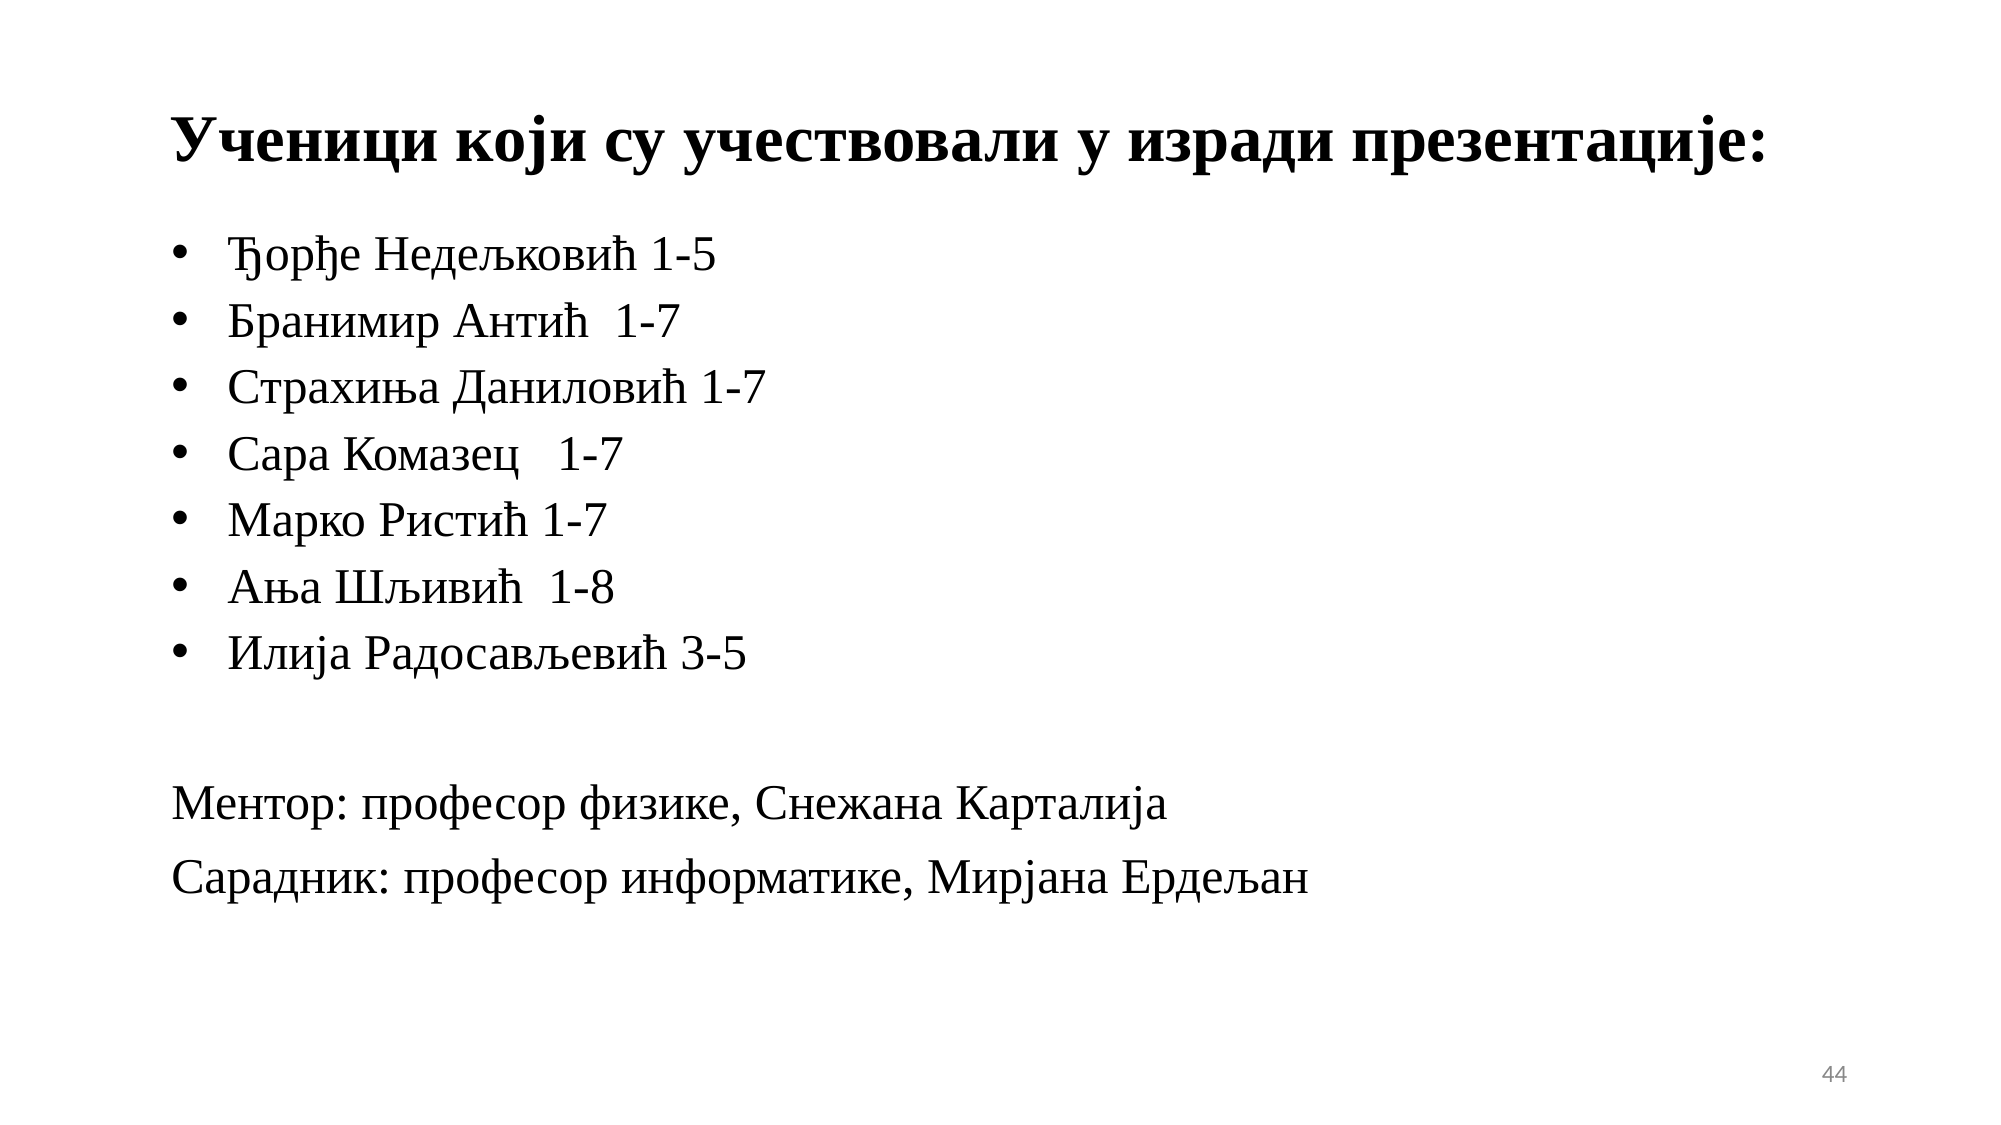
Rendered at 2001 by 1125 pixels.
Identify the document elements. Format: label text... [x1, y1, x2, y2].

list Ђорђе Недељковић 1-5 Бранимир Антић 1-7 Страхиња Даниловић 1-7 Сара Комазец 1-7 Марко Ристић 1-7 Ања Шљивић 1-8 Илија Радосављевић 3-5 Ментор: професор физике, Снежана Карталија Сарадник: професор информатике, Мирјана Ердељан [137, 219, 1684, 978]
slide_number 44 [1412, 1042, 1863, 1103]
title Ученици који су учествовали у изради презентације: [137, 59, 1863, 220]
